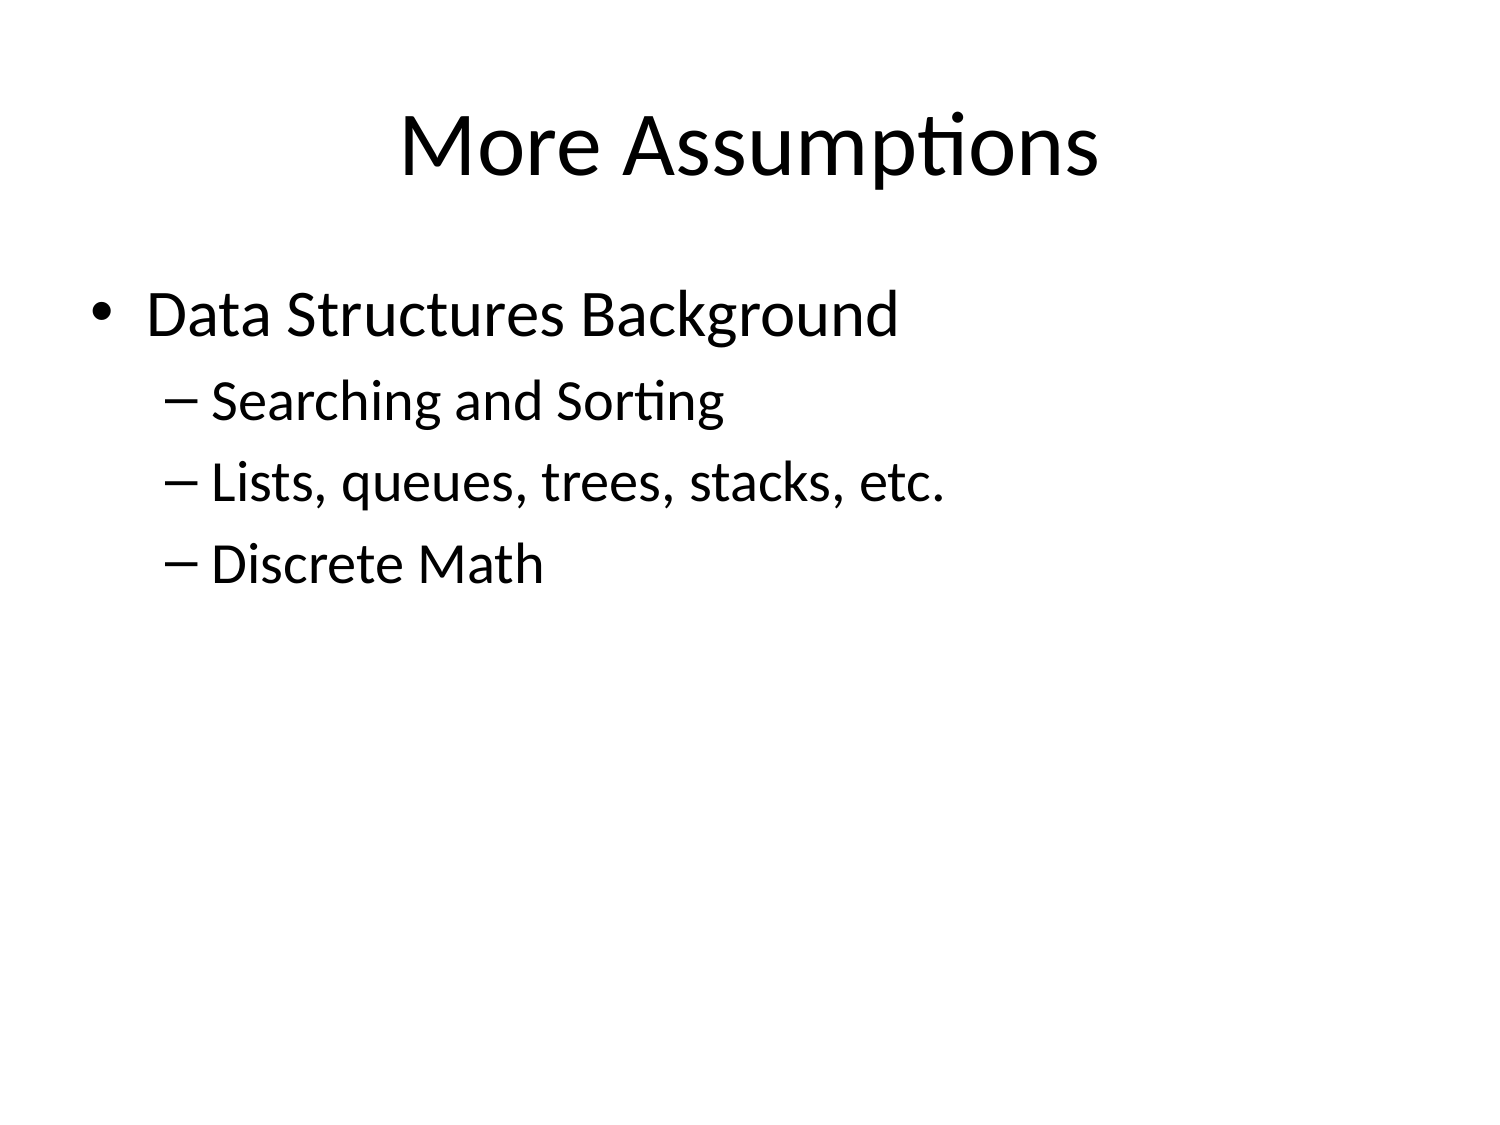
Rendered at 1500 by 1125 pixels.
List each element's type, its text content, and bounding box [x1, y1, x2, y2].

title More Assumptions [75, 45, 1425, 233]
list Data Structures Background Searching and Sorting Lists, queues, trees, stacks, etc. Discrete Math [75, 262, 1425, 1005]
